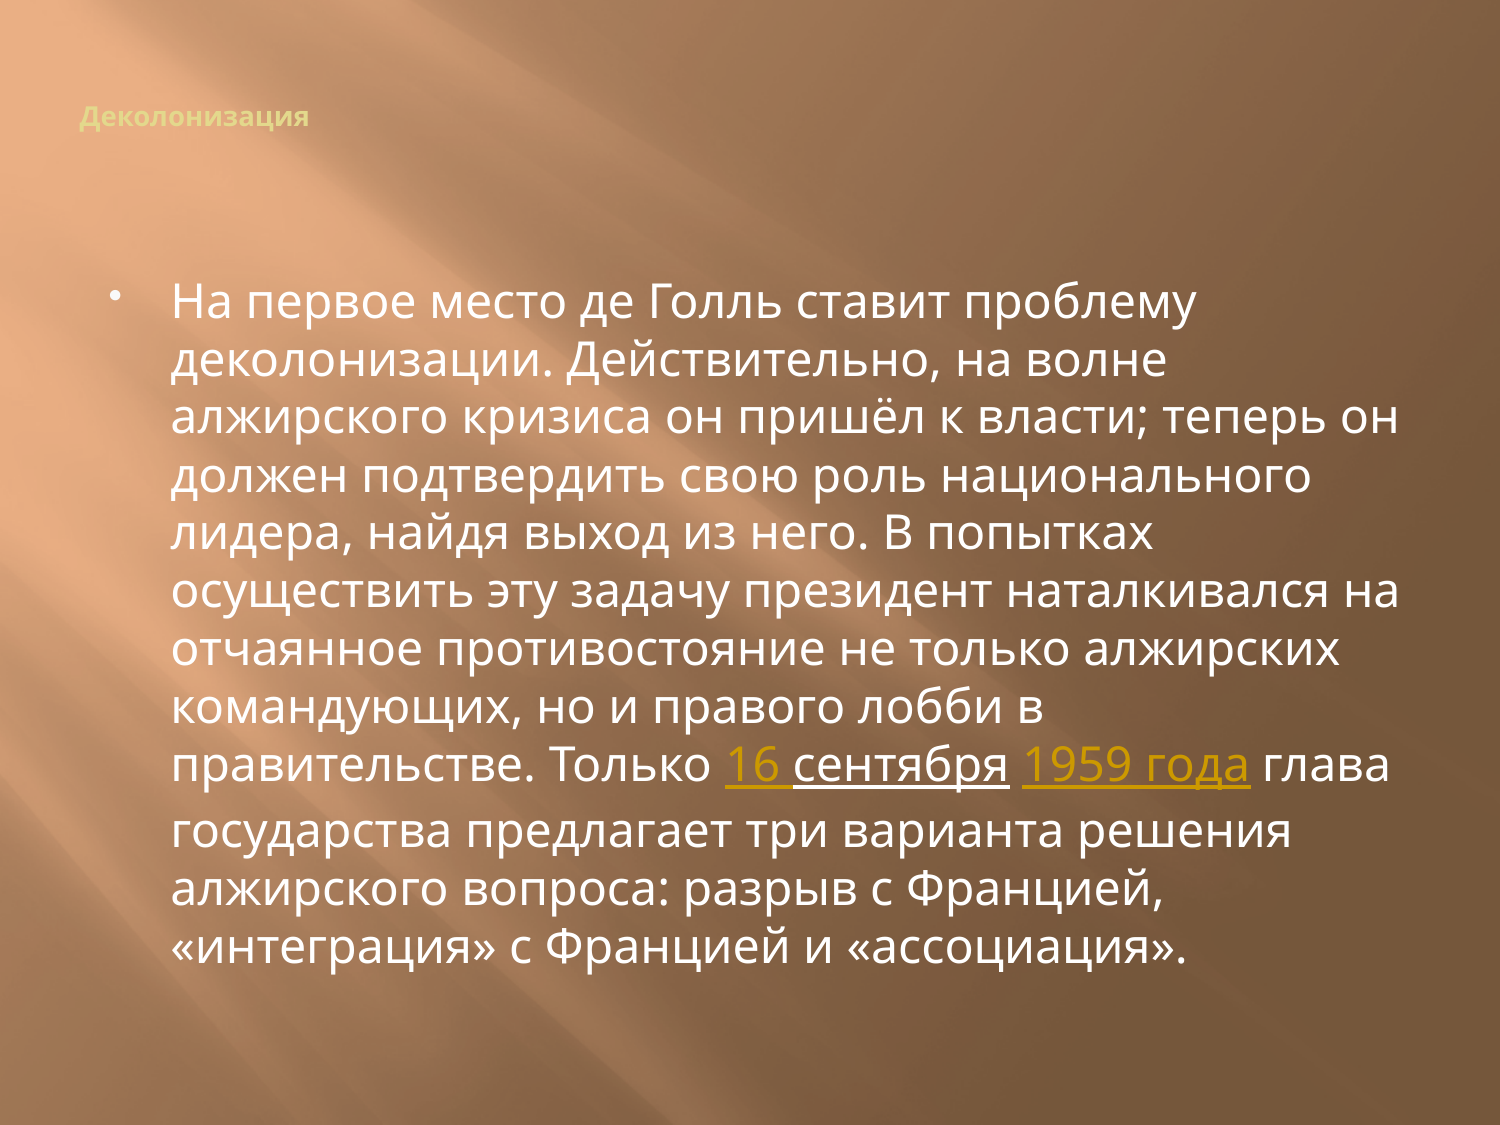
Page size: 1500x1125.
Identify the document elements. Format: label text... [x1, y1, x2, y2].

list На первое место де Голль ставит проблему деколонизации. Действительно, на волне алжирского кризиса он пришёл к власти; теперь он должен подтвердить свою роль национального лидера, найдя выход из него. В попытках осуществить эту задачу президент наталкивался на отчаянное противостояние не только алжирских командующих, но и правого лобби в правительстве. Только 16 сентября 1959 года глава государства предлагает три варианта решения алжирского вопроса: разрыв с Францией, «интеграция» с Францией и «ассоциация». [75, 262, 1425, 1035]
title Деколонизация [64, 30, 1415, 173]
